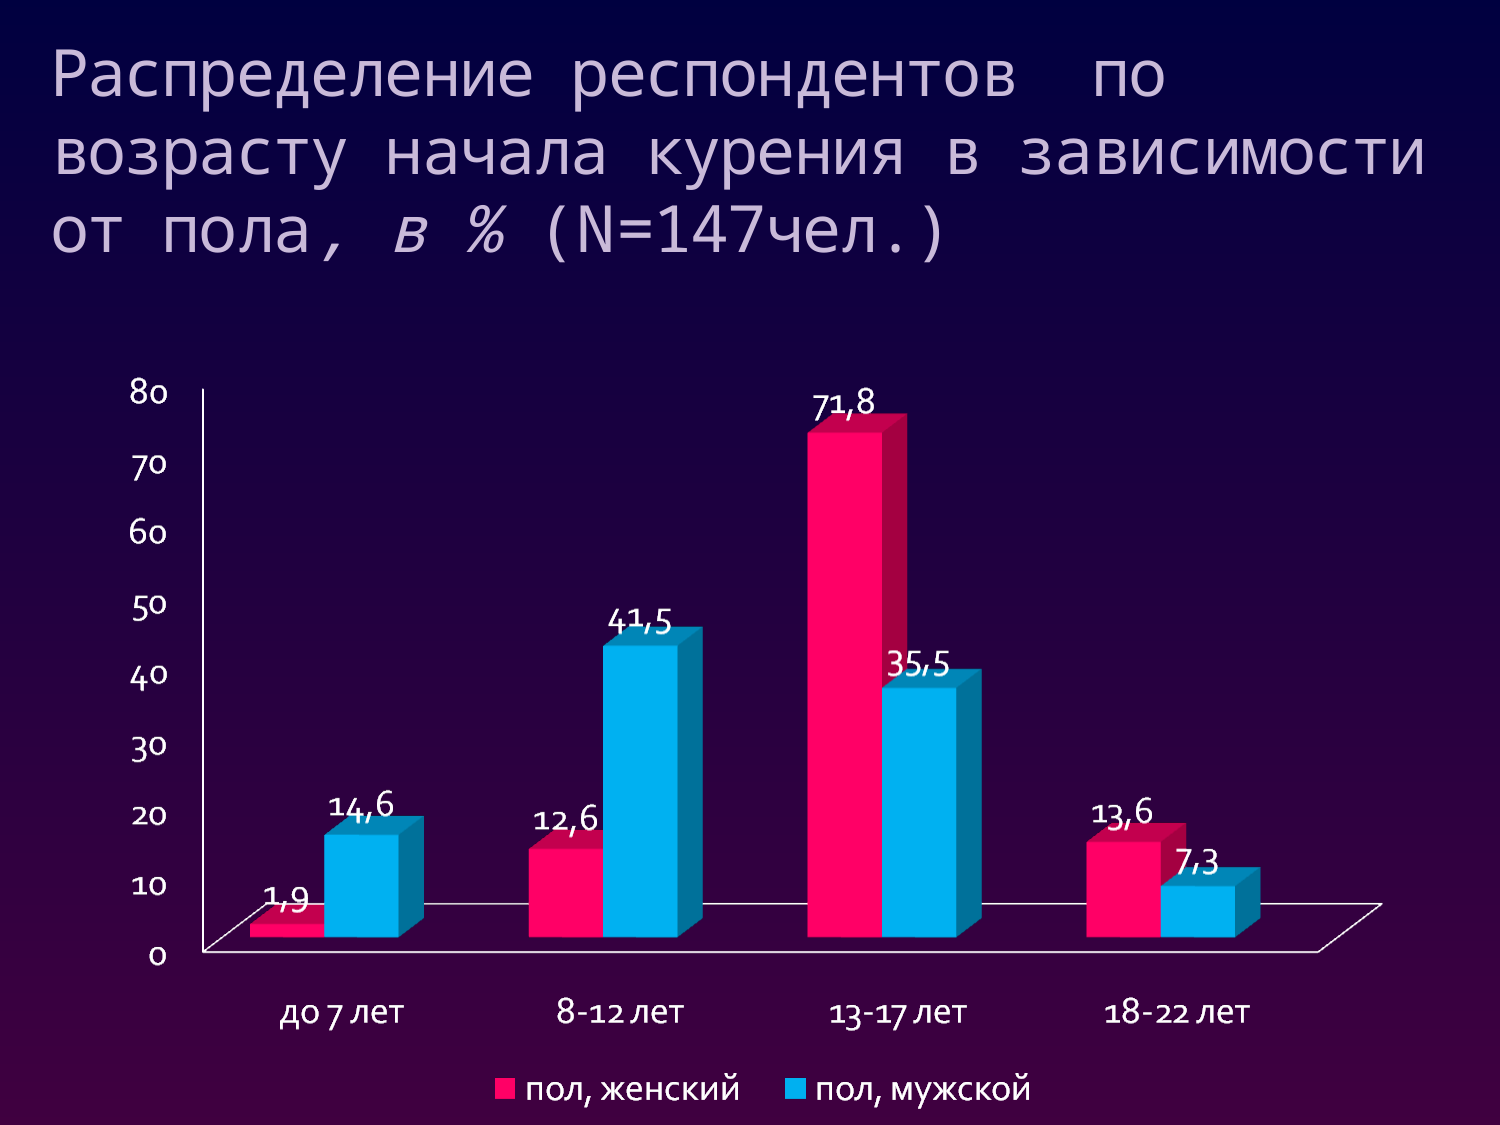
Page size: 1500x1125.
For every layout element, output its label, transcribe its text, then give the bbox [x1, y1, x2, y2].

title Распределение респондентов по возрасту начала курения в зависимости от пола, в % (N=147чел.) [35, 23, 1454, 317]
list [81, 301, 1433, 1125]
